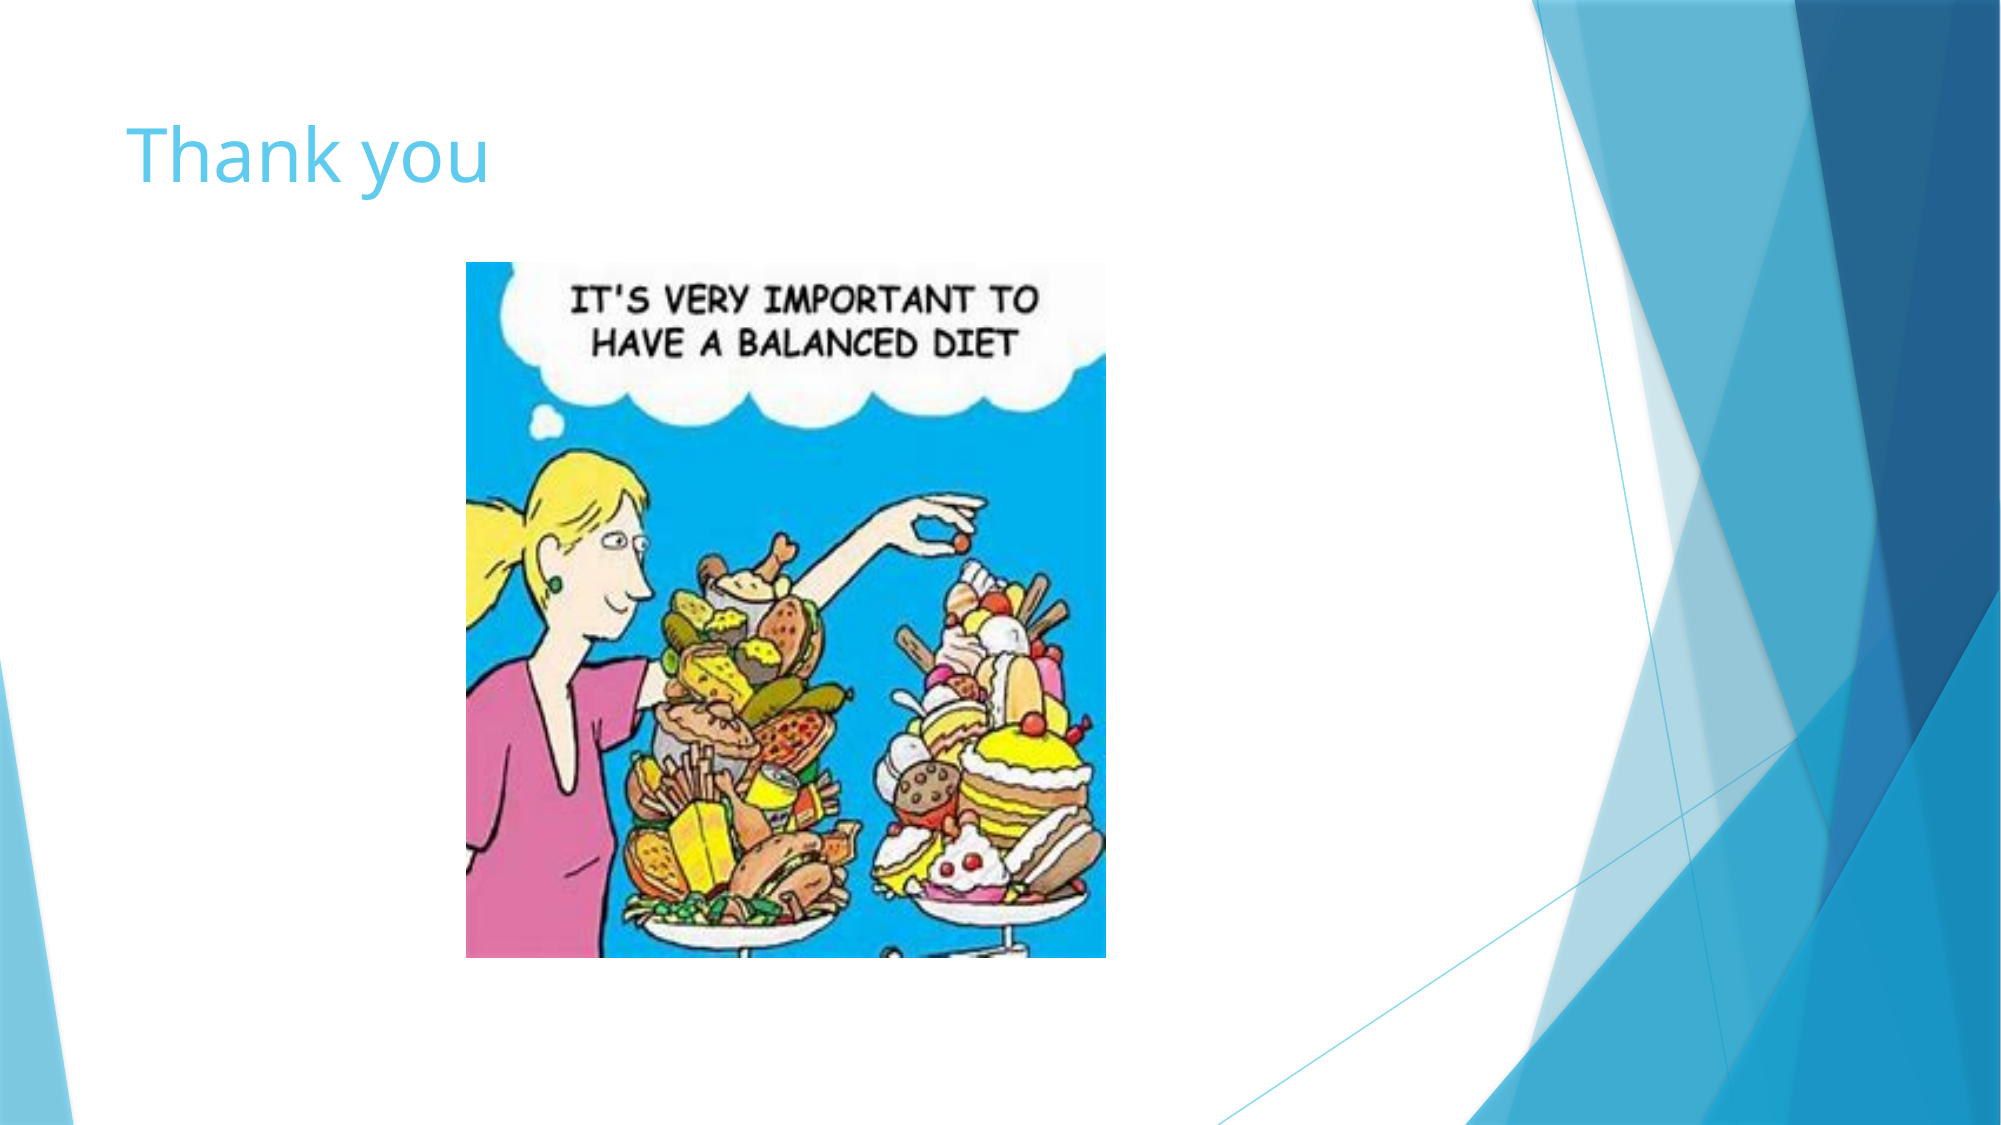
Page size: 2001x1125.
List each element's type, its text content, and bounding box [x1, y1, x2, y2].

title Thank you [111, 99, 1522, 317]
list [466, 261, 1107, 958]
